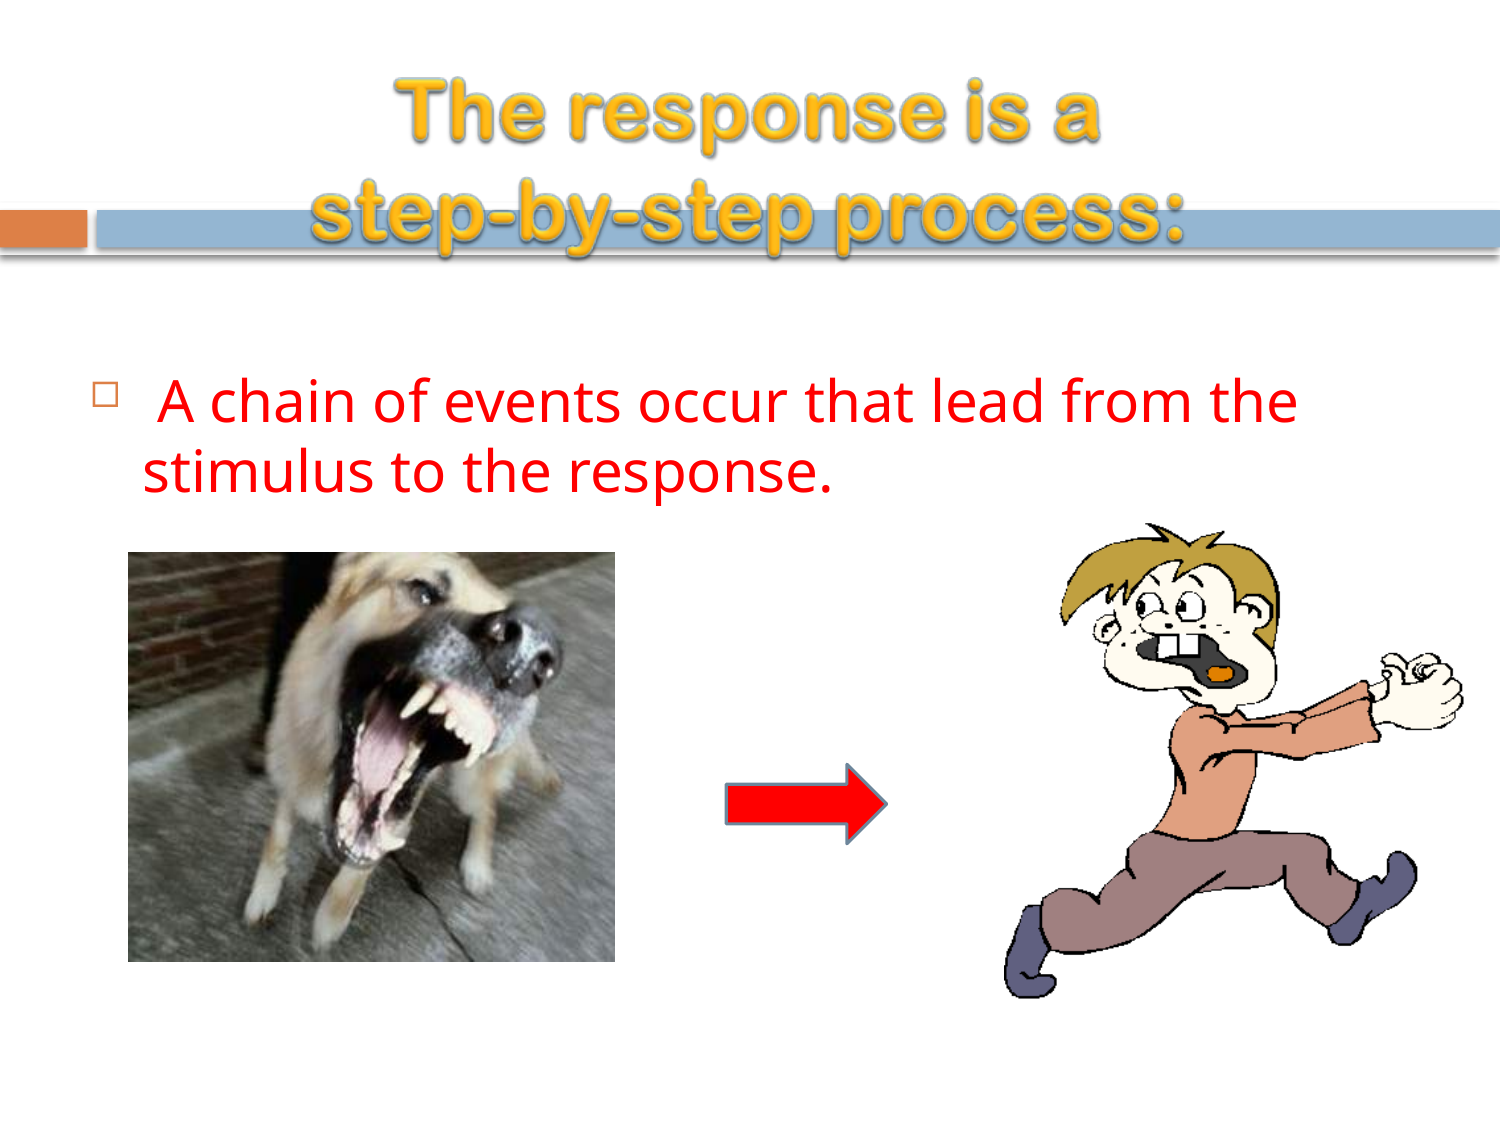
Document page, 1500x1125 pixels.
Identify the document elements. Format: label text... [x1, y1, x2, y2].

picture [128, 551, 615, 962]
list A chain of events occur that lead from the stimulus to the response. [75, 356, 1362, 555]
text_box [724, 762, 888, 846]
picture [1004, 522, 1465, 1001]
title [73, 27, 1427, 270]
